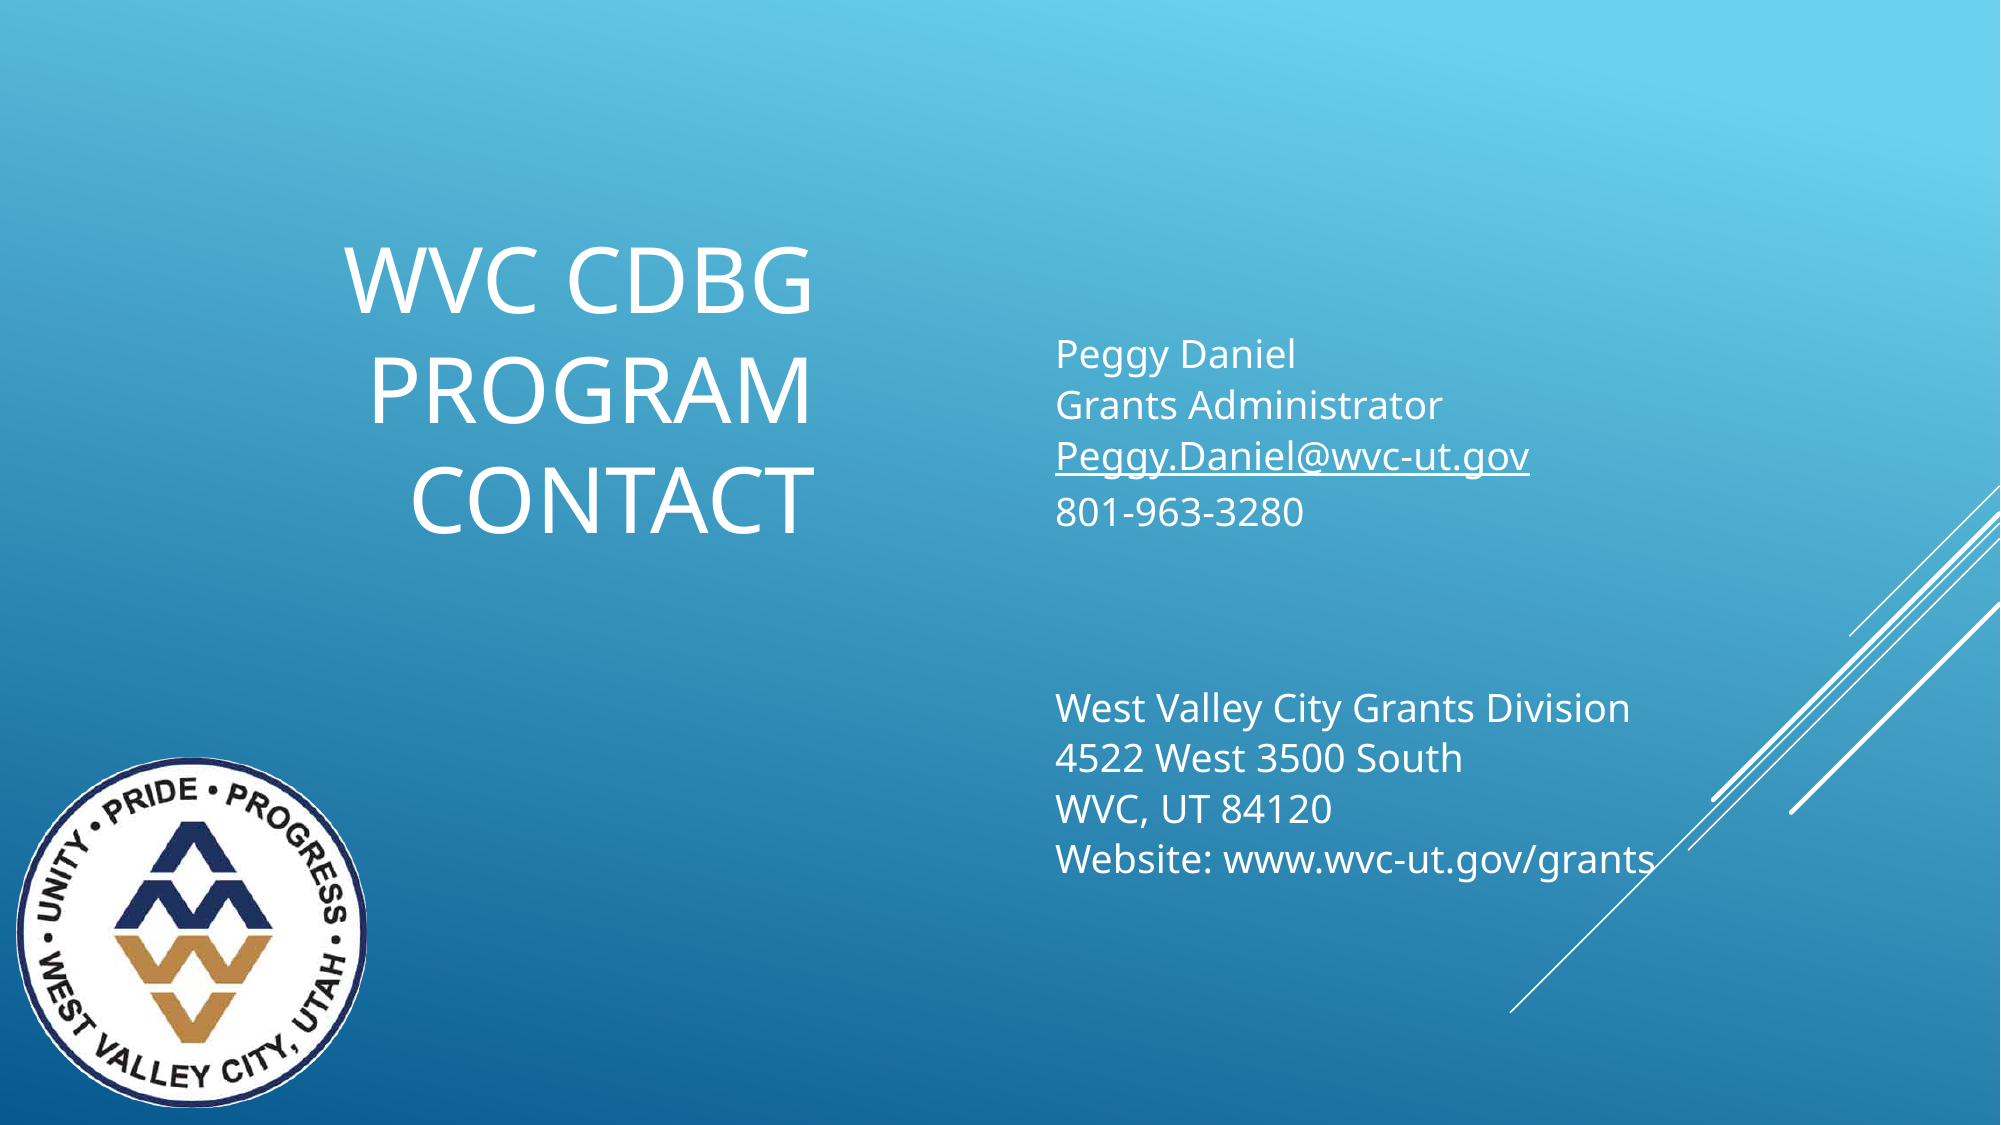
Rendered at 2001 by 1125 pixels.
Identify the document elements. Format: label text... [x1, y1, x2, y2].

picture [15, 756, 367, 1108]
list Peggy Daniel Grants Administrator Peggy.Daniel@wvc-ut.gov 801-963-3280 West Valley City Grants Division 4522 West 3500 South WVC, UT 84120 Website: www.wvc-ut.gov/grants [1037, 315, 1941, 959]
title WVC CDBG Program Contact [99, 95, 832, 679]
